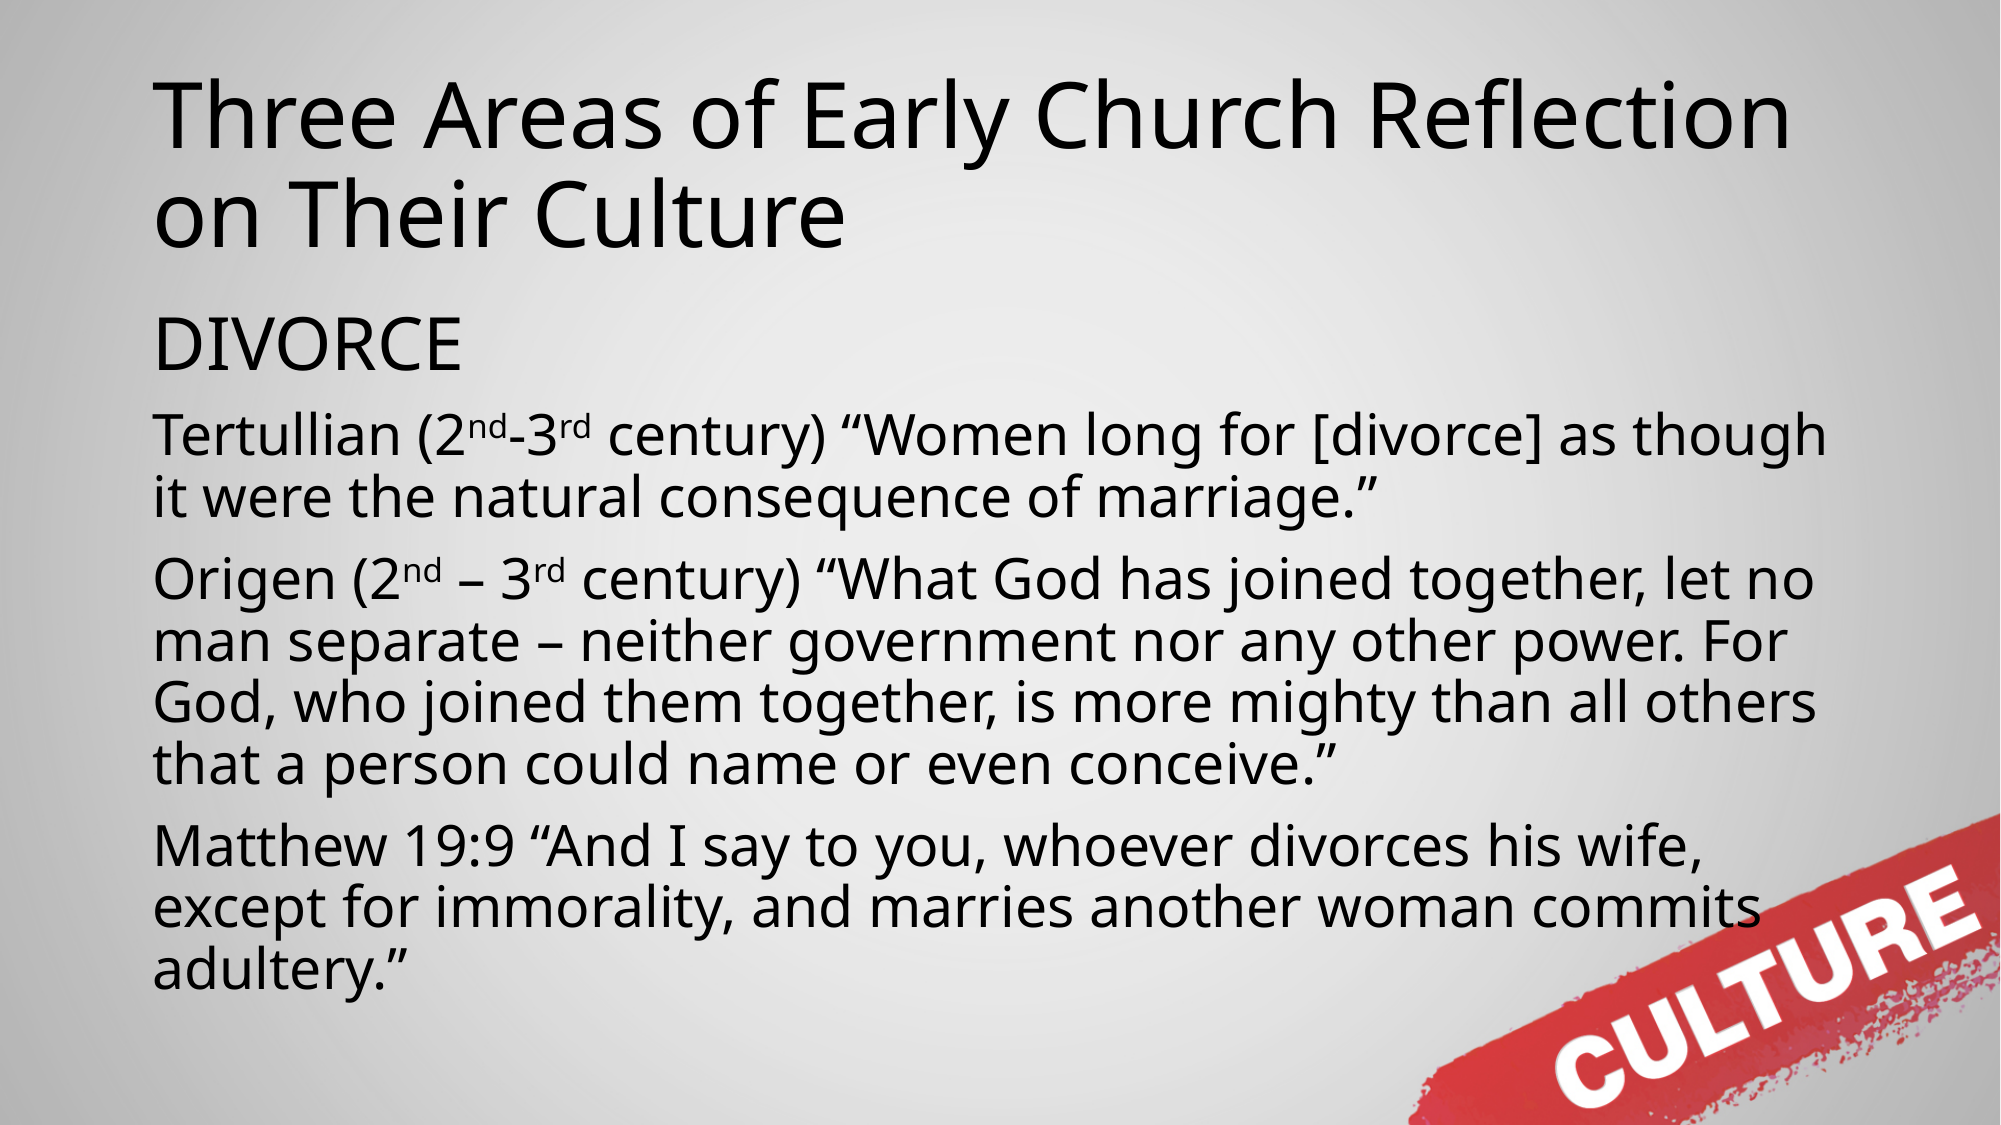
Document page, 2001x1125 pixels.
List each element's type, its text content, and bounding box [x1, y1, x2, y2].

list DIVORCE Tertullian (2nd-3rd century) “Women long for [divorce] as though it were the natural consequence of marriage.” Origen (2nd – 3rd century) “What God has joined together, let no man separate – neither government nor any other power. For God, who joined them together, is more mighty than all others that a person could name or even conceive.” Matthew 19:9 “And I say to you, whoever divorces his wife, except for immorality, and marries another woman commits adultery.” [137, 299, 1863, 1014]
text_box [0, 0, 2000, 1125]
title Three Areas of Early Church Reflection on Their Culture [137, 59, 1863, 278]
